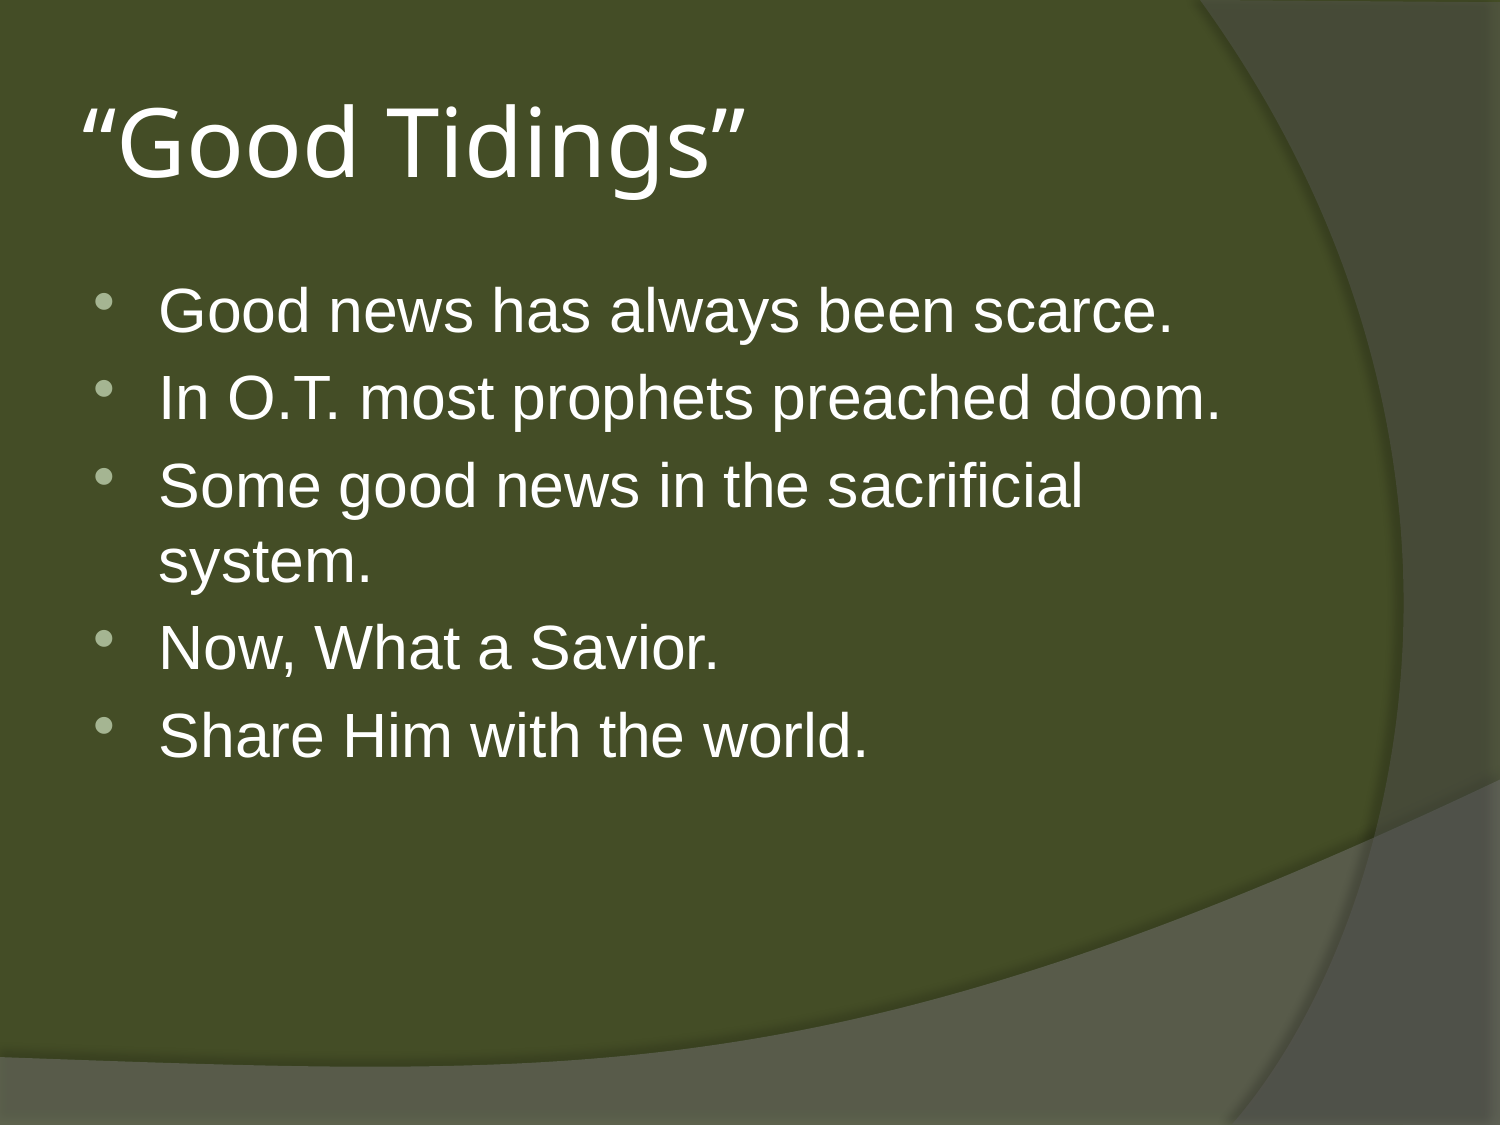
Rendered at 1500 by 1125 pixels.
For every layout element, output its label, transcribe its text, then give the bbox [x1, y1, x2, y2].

list Good news has always been scarce. In O.T. most prophets preached doom. Some good news in the sacrificial system. Now, What a Savior. Share Him with the world. [75, 262, 1300, 1005]
title “Good Tidings” [75, 45, 1300, 233]
